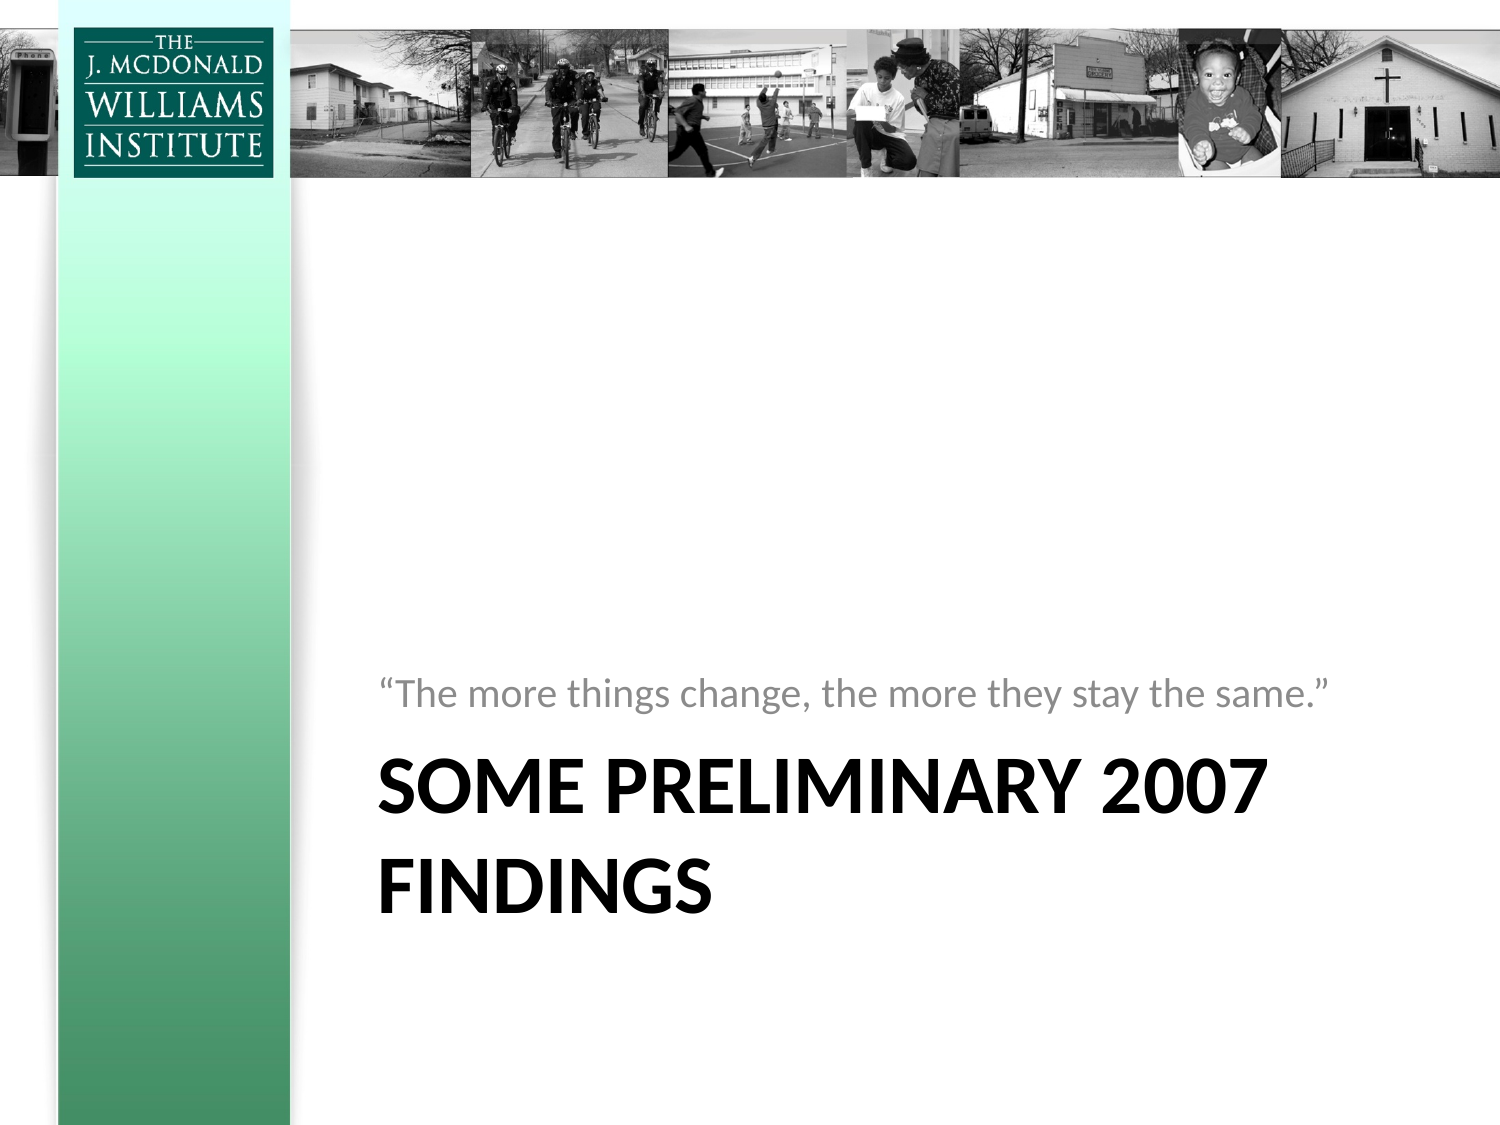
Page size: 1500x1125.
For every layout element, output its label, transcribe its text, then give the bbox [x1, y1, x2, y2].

picture [0, 0, 1500, 1125]
list “The more things change, the more they stay the same.” [362, 476, 1394, 723]
title Some Preliminary 2007 Findings [362, 723, 1394, 947]
